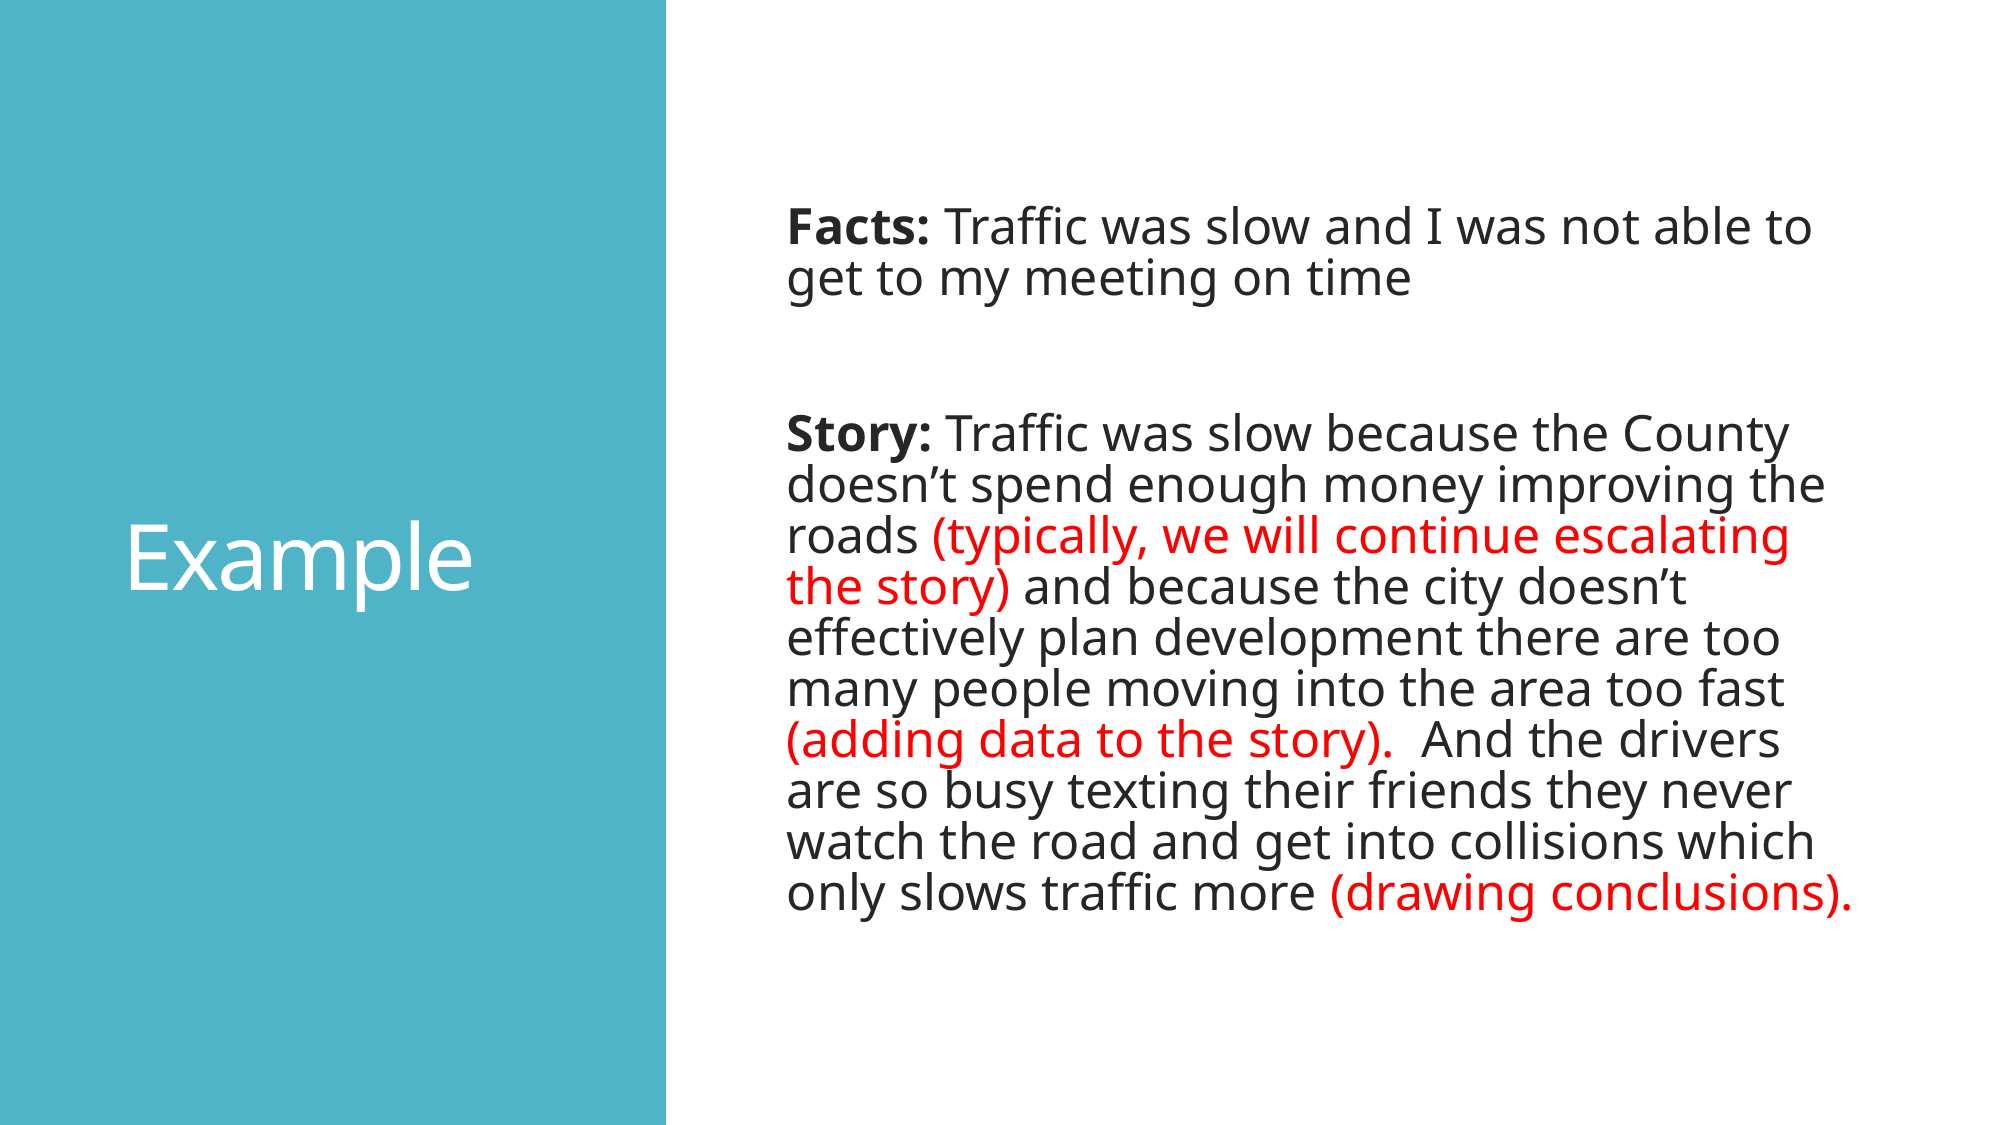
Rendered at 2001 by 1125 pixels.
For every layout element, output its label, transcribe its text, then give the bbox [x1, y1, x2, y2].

list Facts: Traffic was slow and I was not able to get to my meeting on time Story: Traffic was slow because the County doesn’t spend enough money improving the roads (typically, we will continue escalating the story) and because the city doesn’t effectively plan development there are too many people moving into the area too fast (adding data to the story). And the drivers are so busy texting their friends they never watch the road and get into collisions which only slows traffic more (drawing conclusions). [756, 153, 1876, 972]
text_box [0, 0, 667, 1125]
title Example [107, 153, 598, 972]
